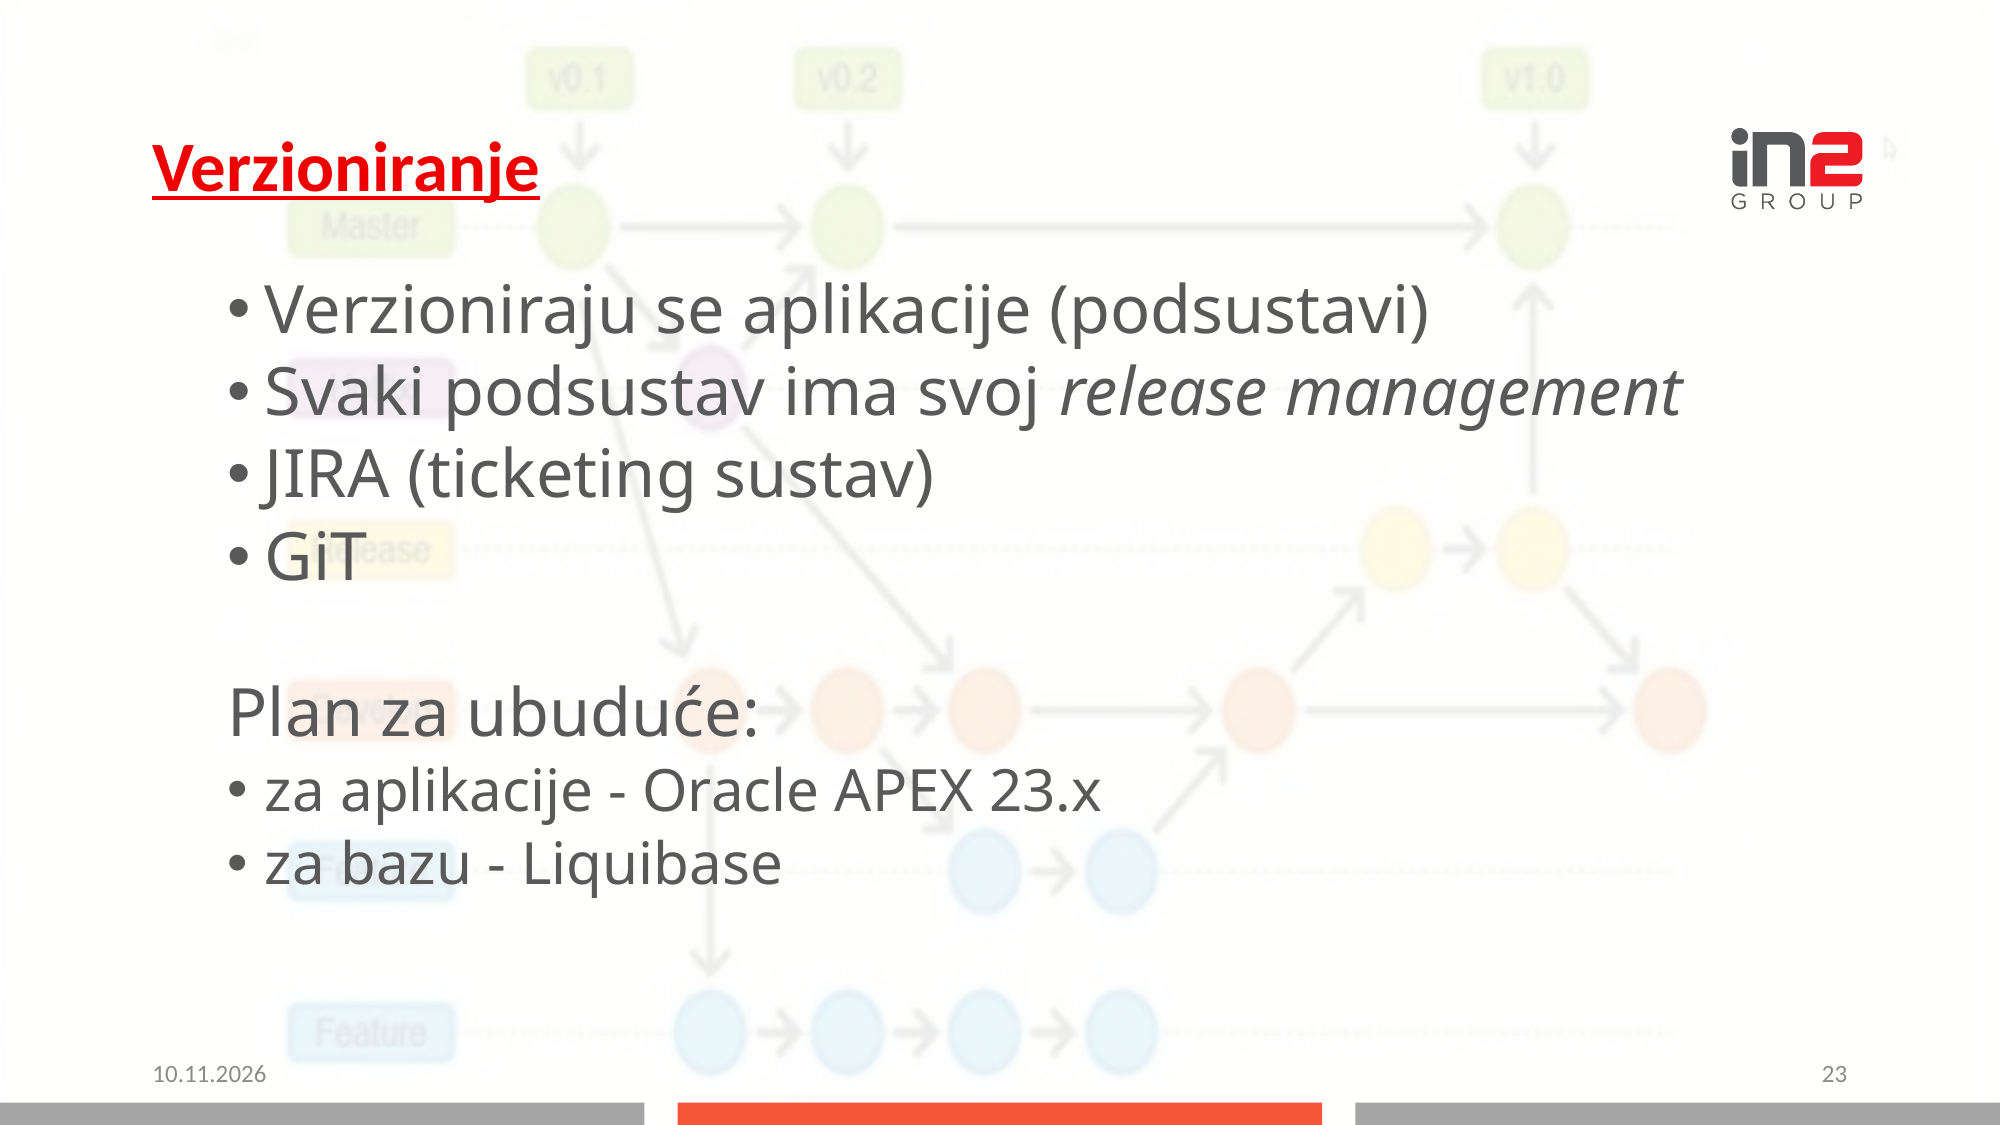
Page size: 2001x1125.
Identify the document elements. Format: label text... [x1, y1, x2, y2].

text_box Verzioniranje [137, 59, 1712, 267]
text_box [0, 1102, 2000, 1125]
text_box Verzioniraju se aplikacije (podsustavi) Svaki podsustav ima svoj release management JIRA (ticketing sustav) GiT Plan za ubuduće: za aplikacije - Oracle APEX 23.x za bazu - Liquibase [137, 267, 1919, 1102]
